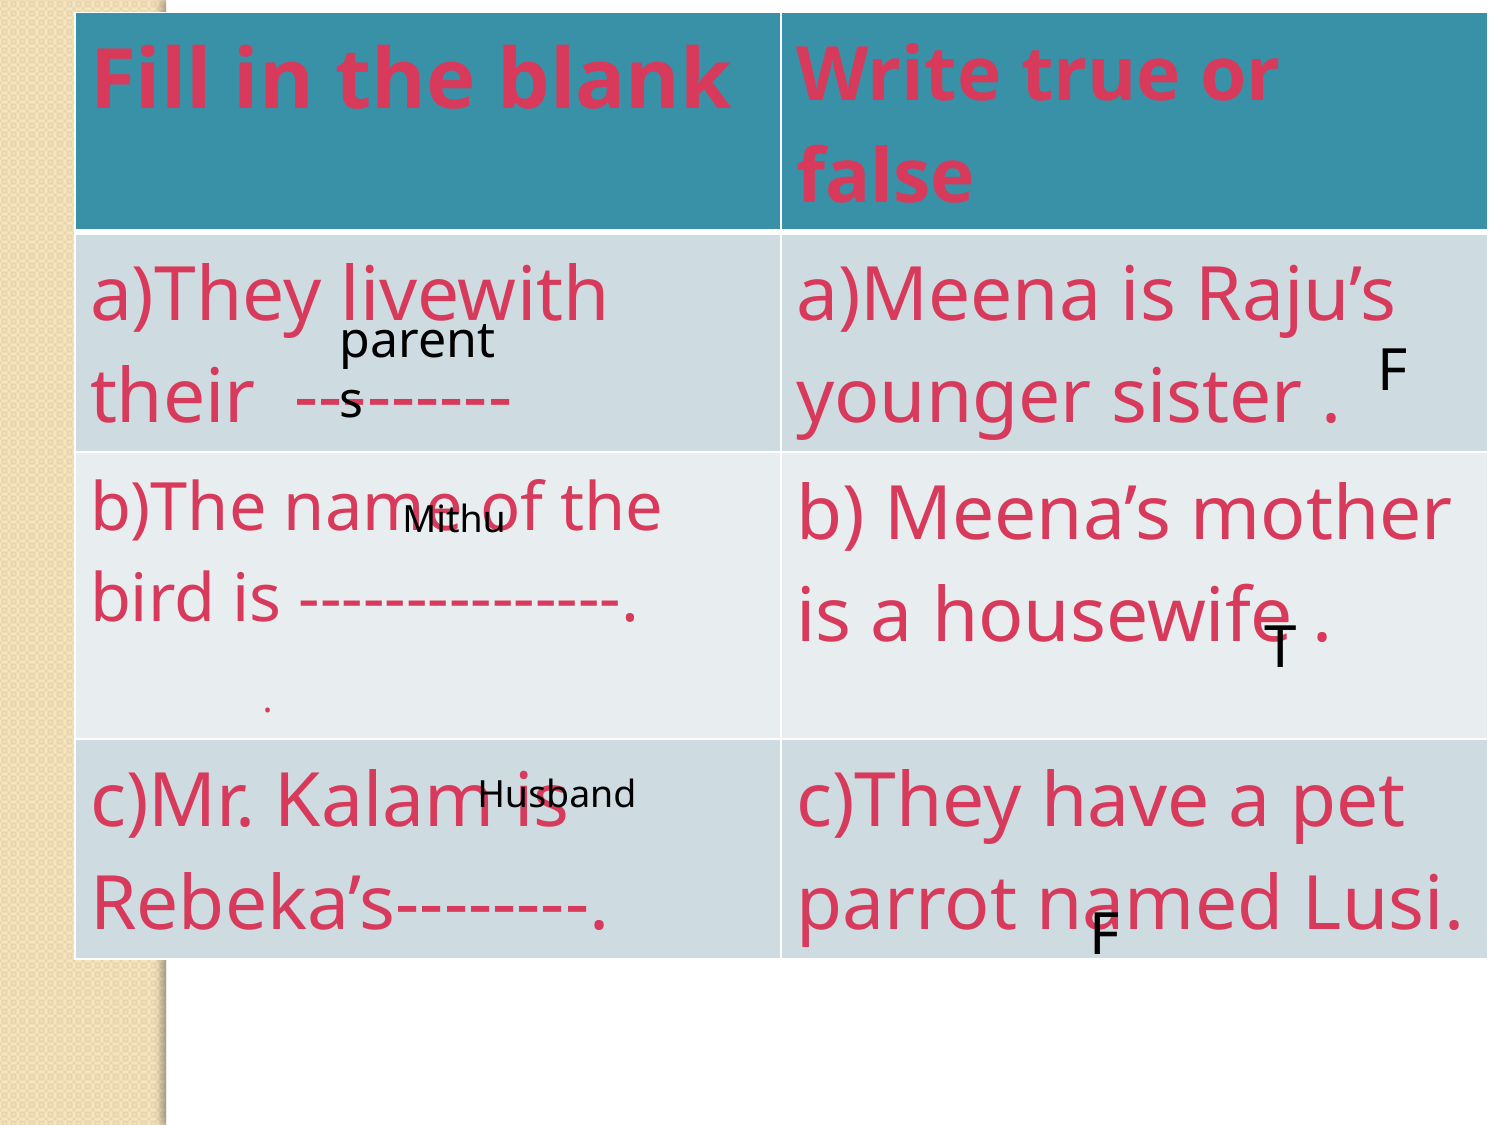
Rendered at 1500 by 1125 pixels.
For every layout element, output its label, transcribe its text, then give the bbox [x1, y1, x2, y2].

text_box Husband [462, 762, 675, 823]
text_box parents [324, 299, 525, 435]
text_box F [1074, 889, 1238, 974]
table_cell a)Meena is Raju’s younger sister . [782, 235, 1487, 451]
text_box F [1362, 324, 1500, 410]
table_cell b) Meena’s mother is a housewife . [782, 453, 1487, 738]
text_box T [1249, 601, 1413, 687]
text_box Mithu [387, 487, 525, 548]
table_cell a)They livewith their --------- [76, 235, 780, 451]
table_cell c)Mr. Kalam is Rebeka’s--------. [76, 740, 780, 958]
table_cell b)The name of the bird is ---------------. . [76, 453, 780, 738]
table_header Write true or false [782, 13, 1487, 229]
table_header Fill in the blank [76, 13, 780, 229]
table_cell c)They have a pet parrot named Lusi. [782, 740, 1487, 958]
